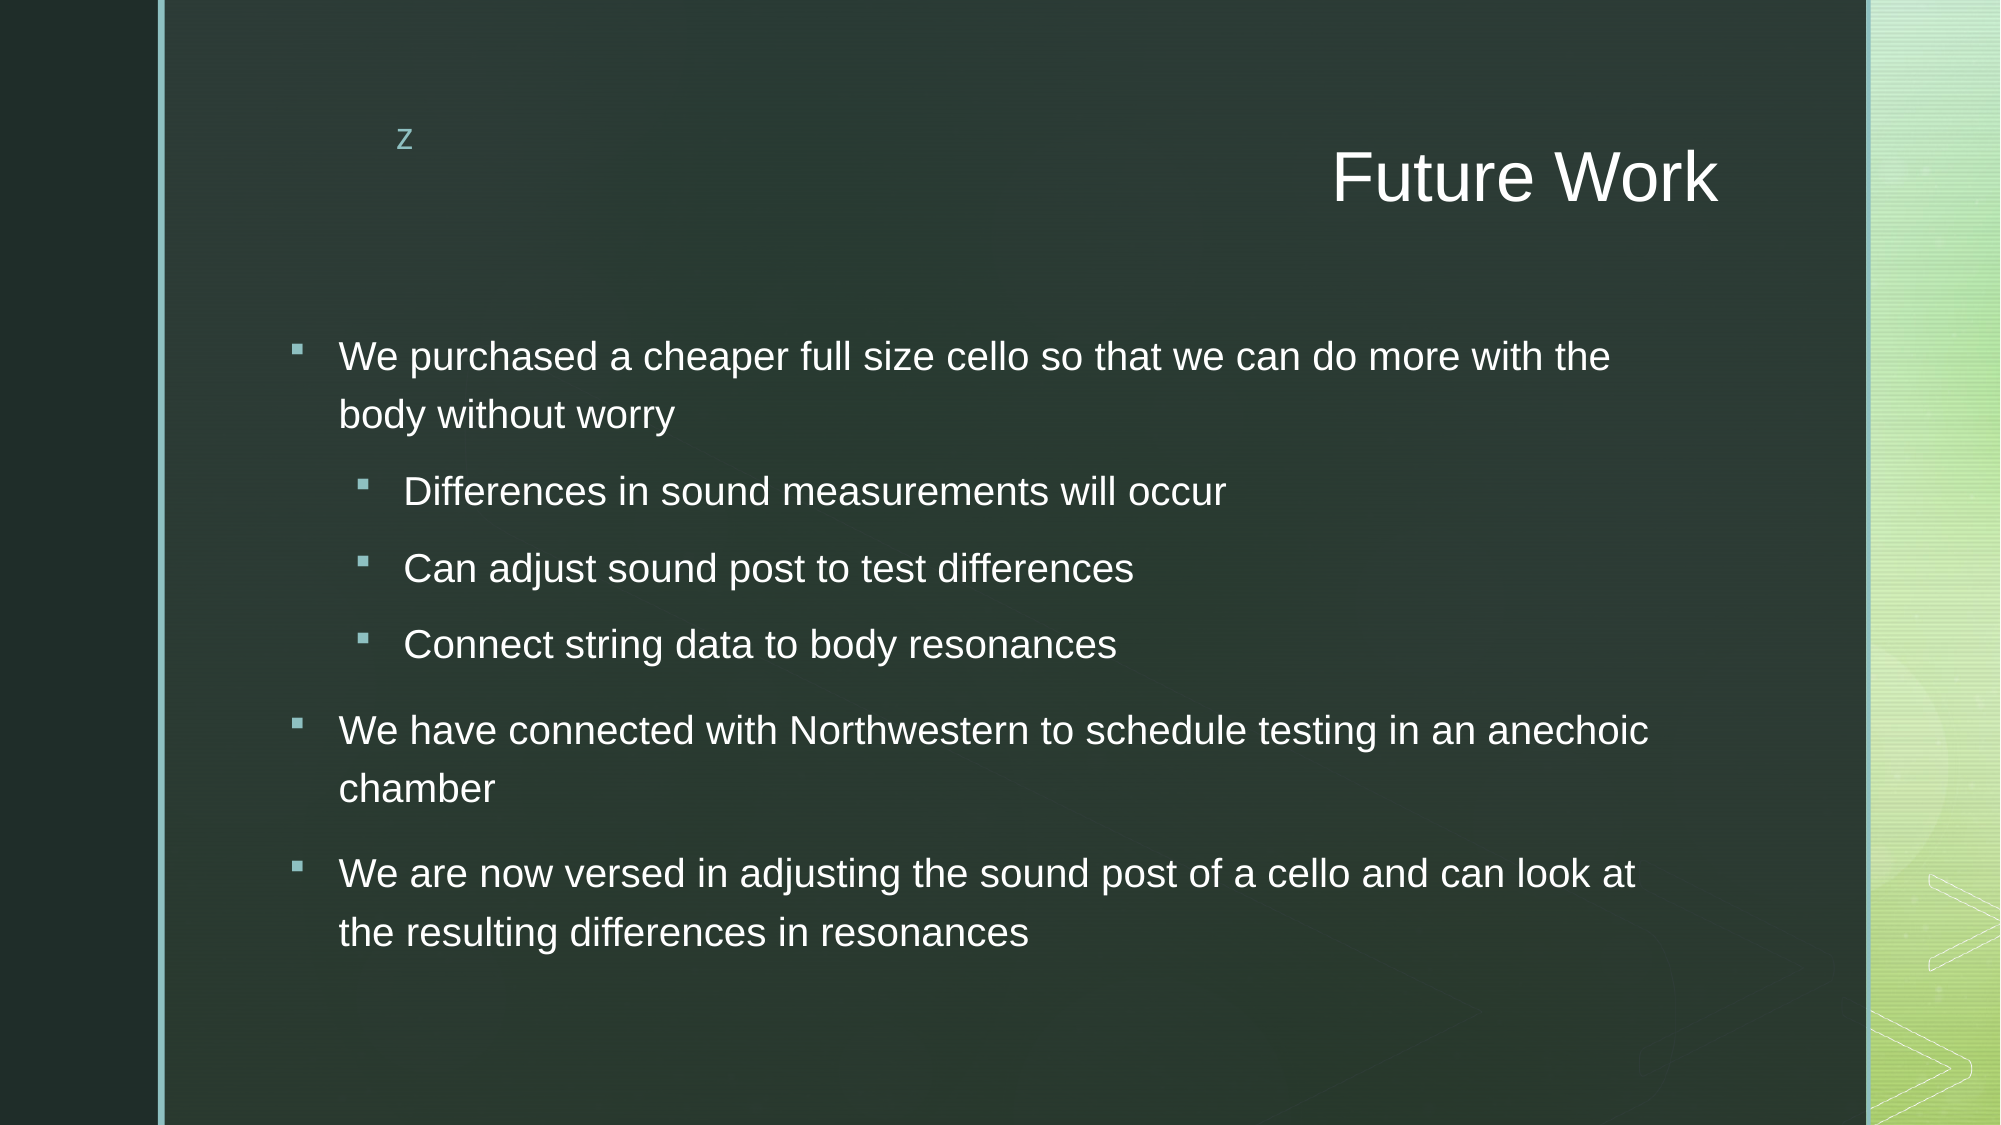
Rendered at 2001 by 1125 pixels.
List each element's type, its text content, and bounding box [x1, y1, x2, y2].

picture [1871, 0, 2001, 1125]
list We purchased a cheaper full size cello so that we can do more with the body without worry Differences in sound measurements will occur Can adjust sound post to test differences Connect string data to body resonances We have connected with Northwestern to schedule testing in an anechoic chamber We are now versed in adjusting the sound post of a cello and can look at the resulting differences in resonances [274, 309, 1690, 966]
title Future Work [428, 132, 1734, 310]
